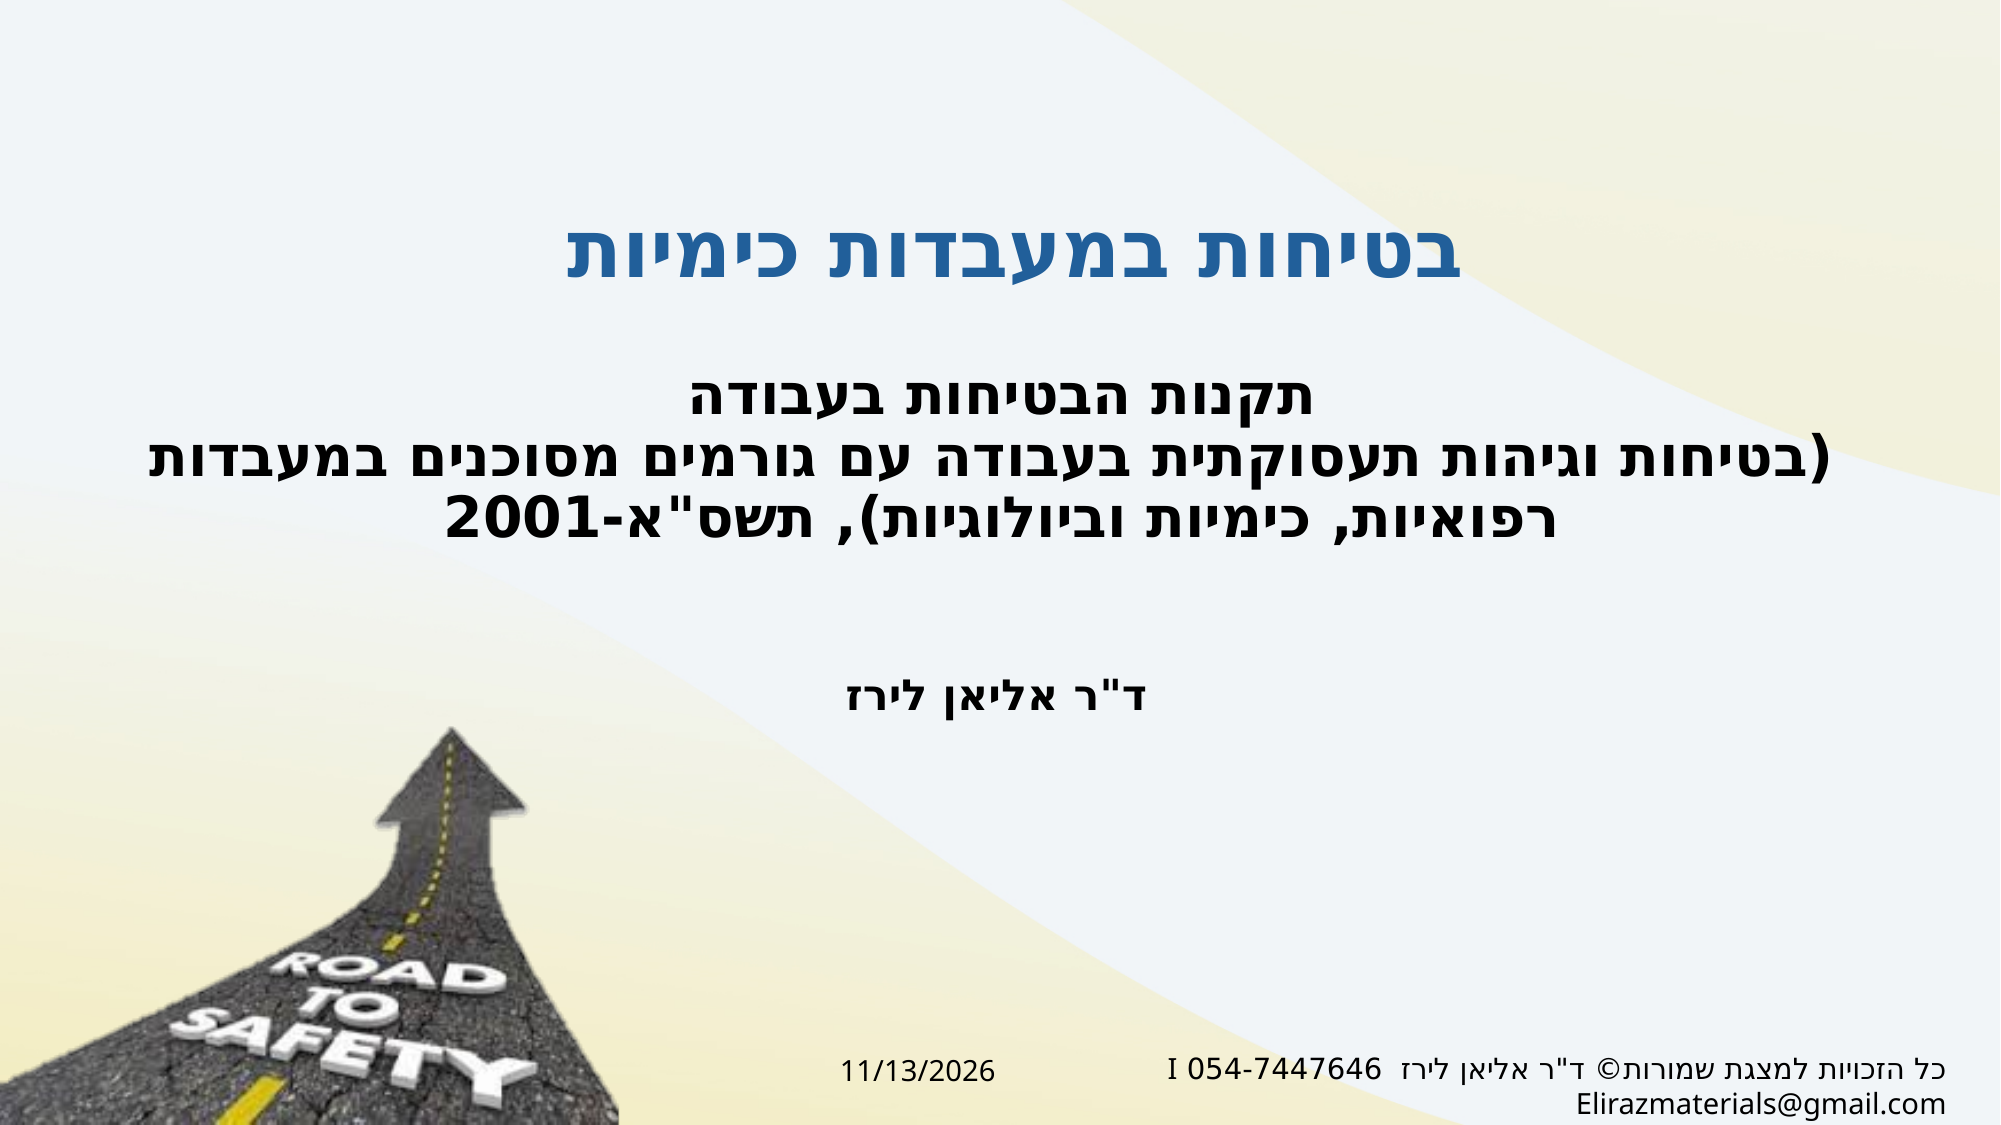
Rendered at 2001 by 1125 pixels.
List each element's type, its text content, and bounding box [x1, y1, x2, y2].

subtitle ד"ר אליאן לירז [796, 659, 1163, 805]
picture [0, 0, 2000, 1125]
title בטיחות במעבדות כימיות תקנות הבטיחות בעבודה (בטיחות וגיהות תעסוקתית בעבודה עם גורמים מסוכנים במעבדות רפואיות, כימיות וביולוגיות), תשס"א-2001 [27, 200, 1978, 560]
text_box כל הזכויות למצגת שמורות© ד"ר אליאן לירז 054-7447646 I Elirazmaterials@gmail.com [961, 1043, 1962, 1103]
text_box 2/3/2025 [825, 1044, 1276, 1105]
